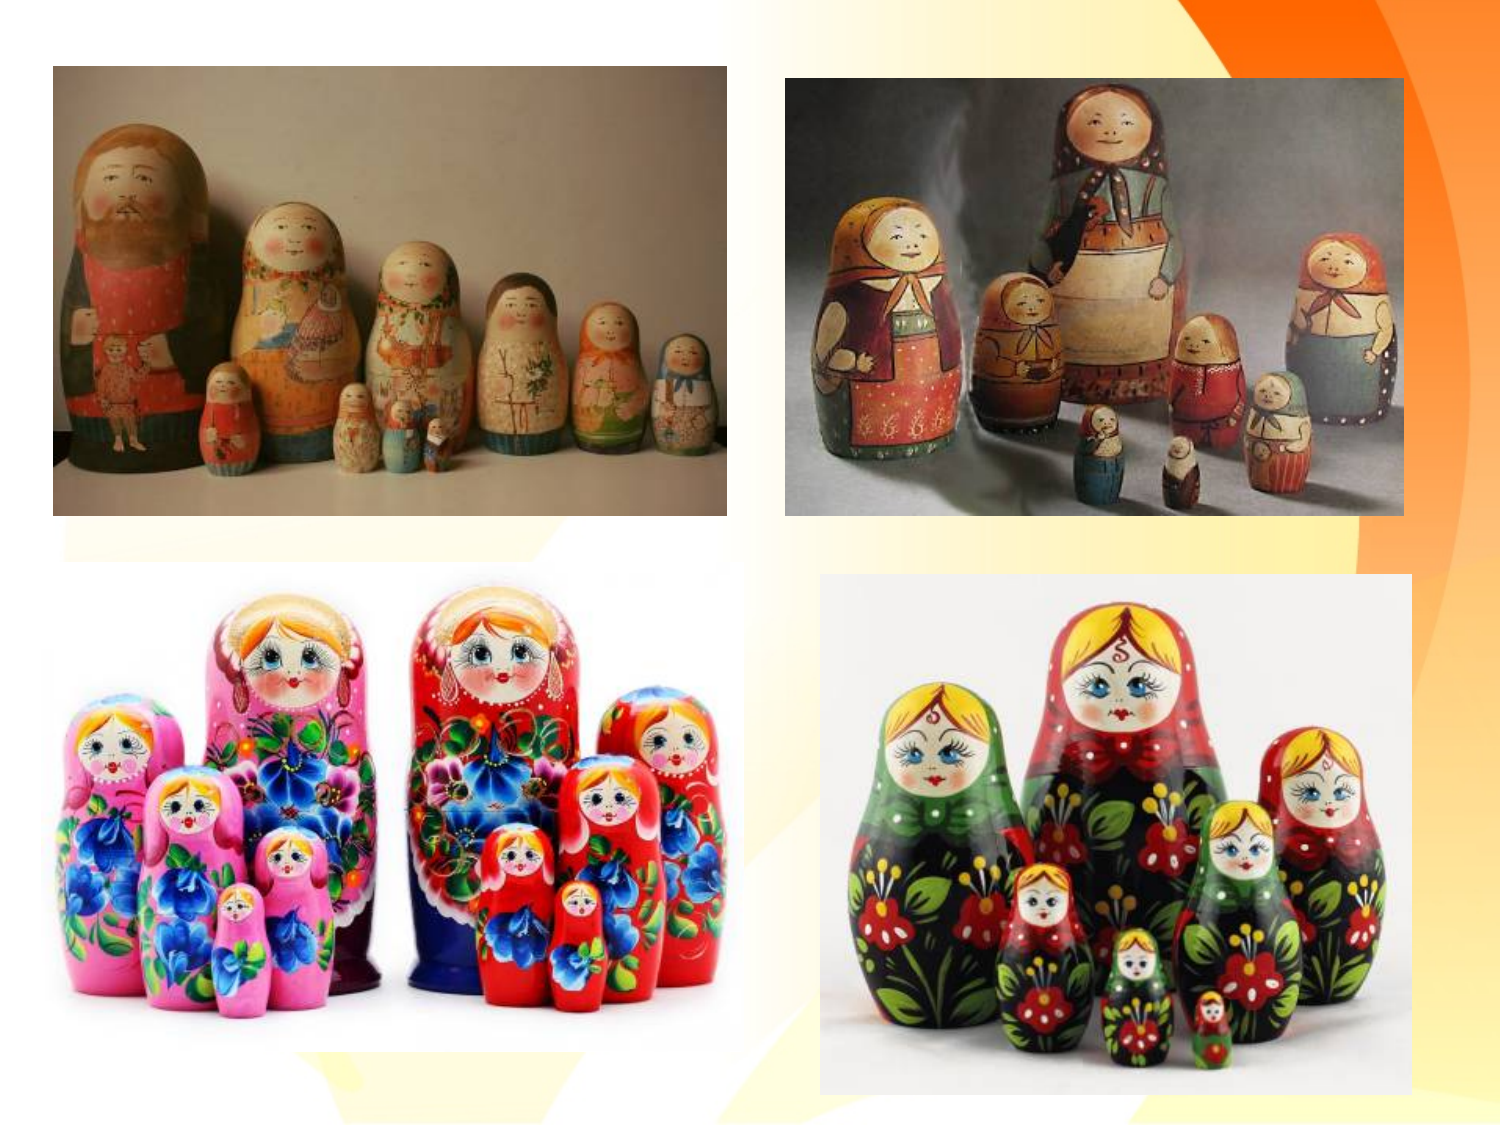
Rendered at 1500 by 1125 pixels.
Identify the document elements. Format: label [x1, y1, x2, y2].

list [52, 66, 727, 516]
picture [0, 0, 1500, 1125]
